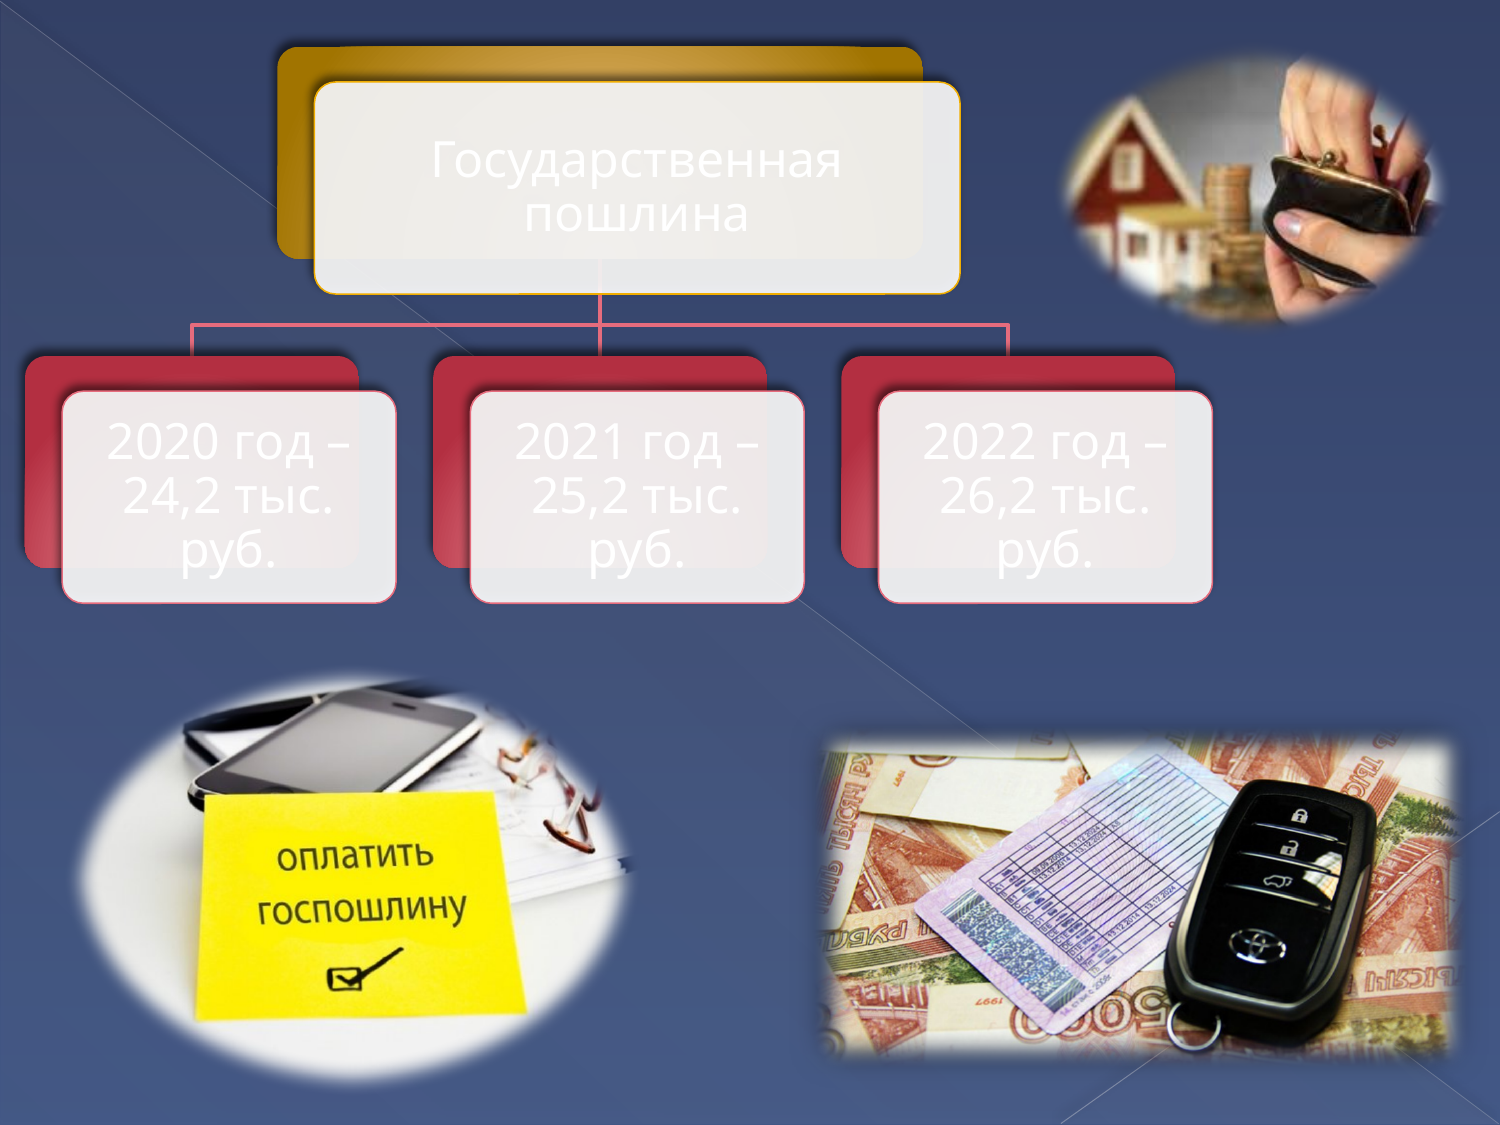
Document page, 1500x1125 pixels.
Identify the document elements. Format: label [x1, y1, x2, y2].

picture [62, 662, 642, 1098]
text_box [24, 0, 1213, 688]
picture [812, 724, 1469, 1071]
picture [1049, 37, 1455, 341]
